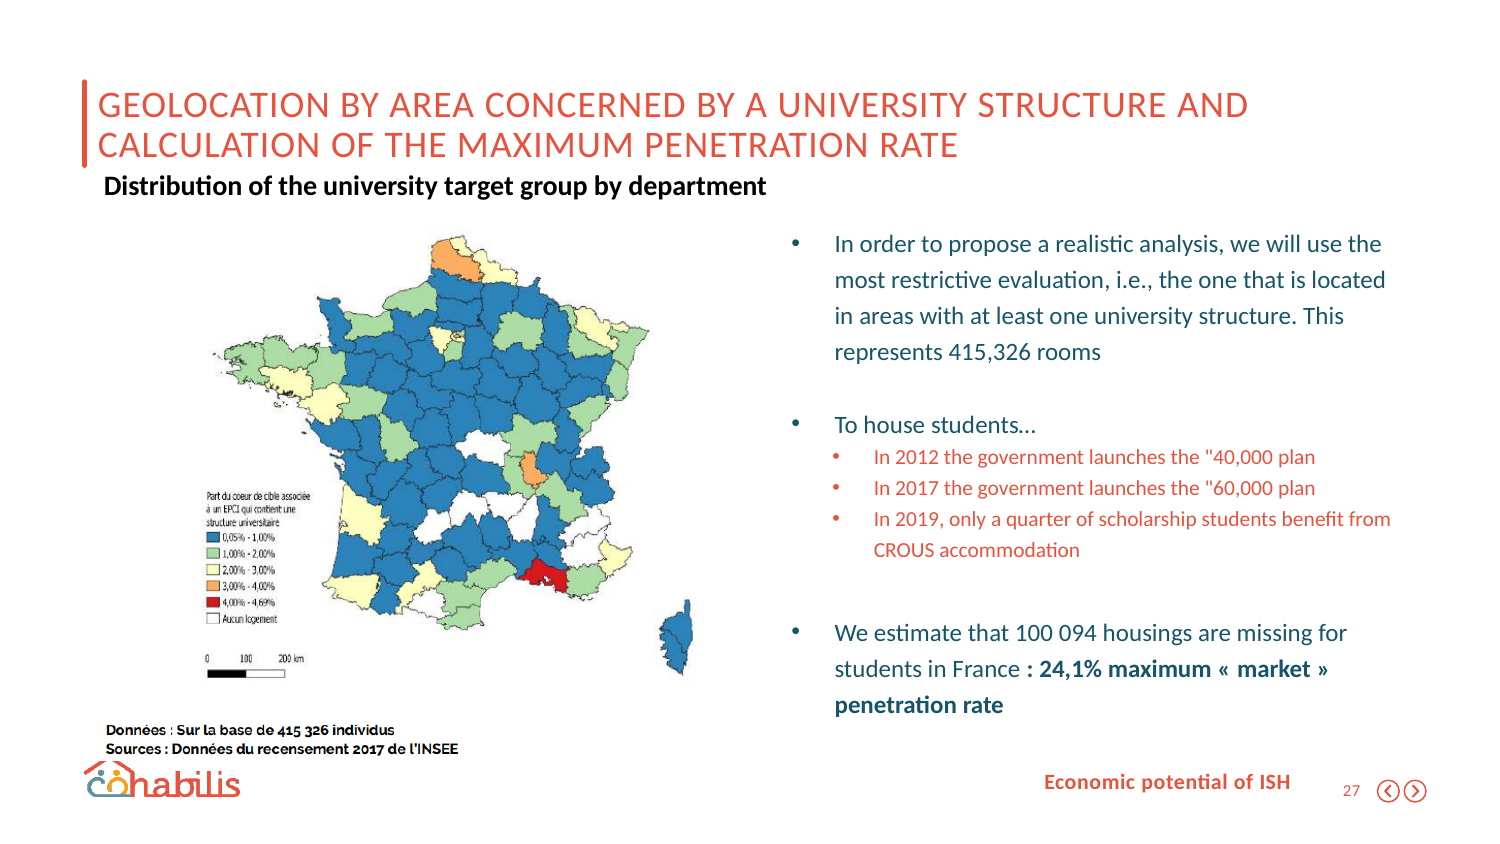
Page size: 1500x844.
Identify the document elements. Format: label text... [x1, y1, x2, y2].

slide_number 27 [1306, 774, 1376, 806]
list In order to propose a realistic analysis, we will use the most restrictive evaluation, i.e., the one that is located in areas with at least one university structure. This represents 415,326 rooms To house students… In 2012 the government launches the "40,000 plan In 2017 the government launches the "60,000 plan In 2019, only a quarter of scholarship students benefit from CROUS accommodation We estimate that 100 094 housings are missing for students in France : 24,1% maximum « market » penetration rate [791, 221, 1425, 729]
picture [45, 168, 721, 798]
footer Economic potential of ISH [635, 759, 1307, 800]
text_box Distribution of the university target group by department [88, 160, 839, 209]
title Geolocation by area concerned by a university structure and calculation of the maximum penetration rate [97, 81, 1465, 169]
